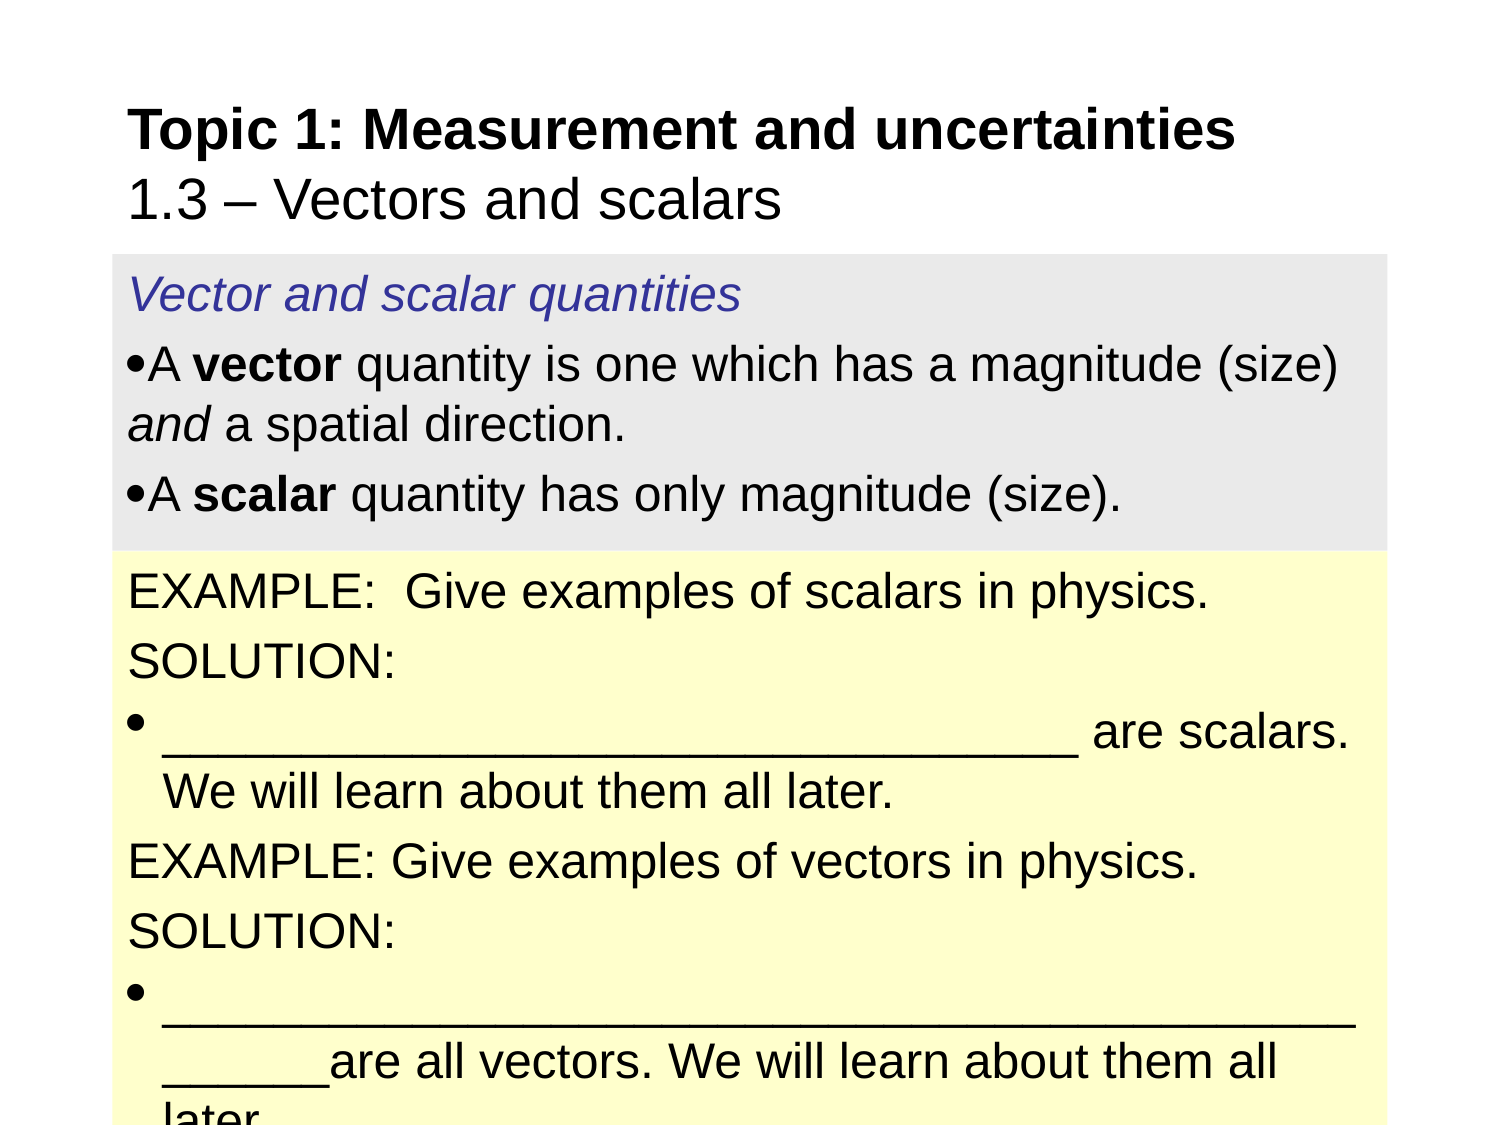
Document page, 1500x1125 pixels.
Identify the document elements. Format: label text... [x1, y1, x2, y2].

title Topic 1: Measurement and uncertainties 1.3 – Vectors and scalars [112, 87, 1388, 235]
text_box Vector and scalar quantities A vector quantity is one which has a magnitude (size) and a spatial direction. A scalar quantity has only magnitude (size). [112, 254, 1388, 551]
text_box EXAMPLE: Give examples of scalars in physics. SOLUTION: _________________________________ are scalars. We will learn about them all later. EXAMPLE: Give examples of vectors in physics. SOLUTION: ___________________________________________ ______are all vectors. We will learn about them all later. [112, 551, 1388, 1125]
